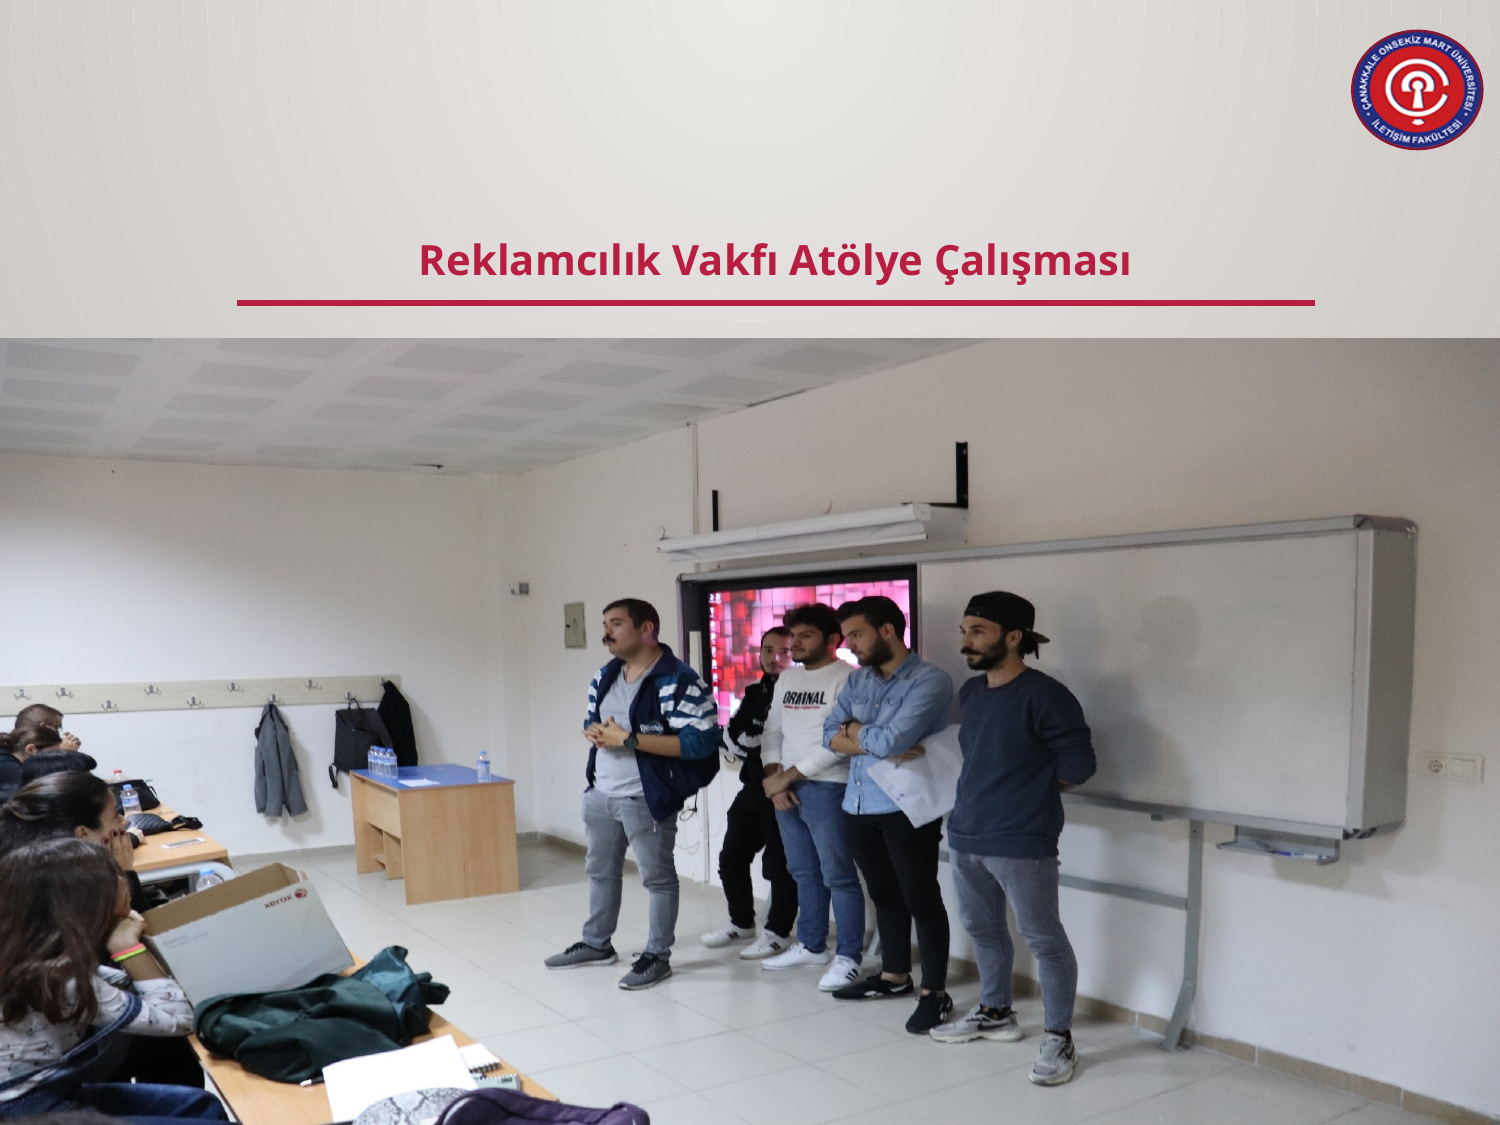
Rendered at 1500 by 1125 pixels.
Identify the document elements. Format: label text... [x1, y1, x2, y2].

list Reklamcılık Vakfı Atölye Çalışması [242, 215, 1321, 337]
picture [0, 337, 1500, 1125]
picture [1354, 33, 1480, 147]
